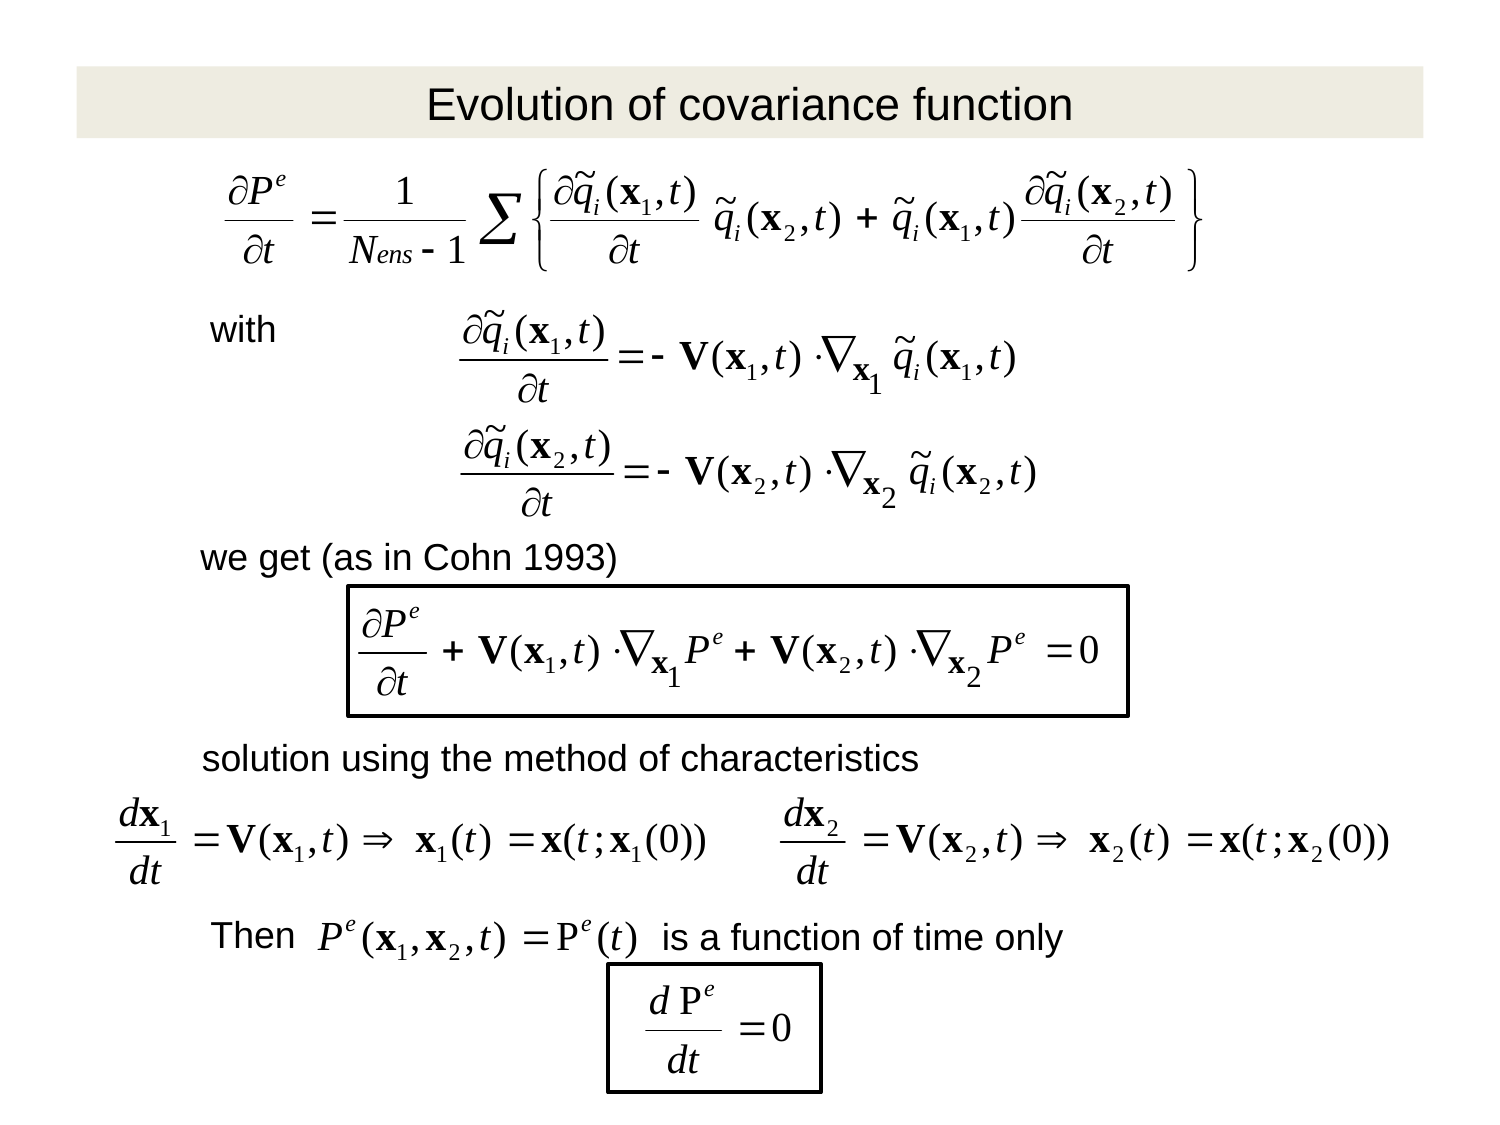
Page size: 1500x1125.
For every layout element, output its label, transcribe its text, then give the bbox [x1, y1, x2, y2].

text_box is a function of time only [647, 905, 1079, 965]
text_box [218, 158, 1213, 280]
text_box [606, 965, 823, 1094]
text_box with [195, 297, 292, 358]
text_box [310, 905, 644, 968]
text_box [773, 786, 1397, 894]
text_box Then [195, 903, 311, 964]
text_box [351, 590, 1105, 705]
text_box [452, 304, 1024, 412]
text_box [108, 786, 714, 894]
text_box [346, 584, 1130, 718]
title Evolution of covariance function [76, 66, 1424, 139]
text_box we get (as in Cohn 1993) [185, 525, 634, 586]
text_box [638, 968, 798, 1083]
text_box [453, 418, 1046, 526]
text_box solution using the method of characteristics [187, 726, 935, 787]
